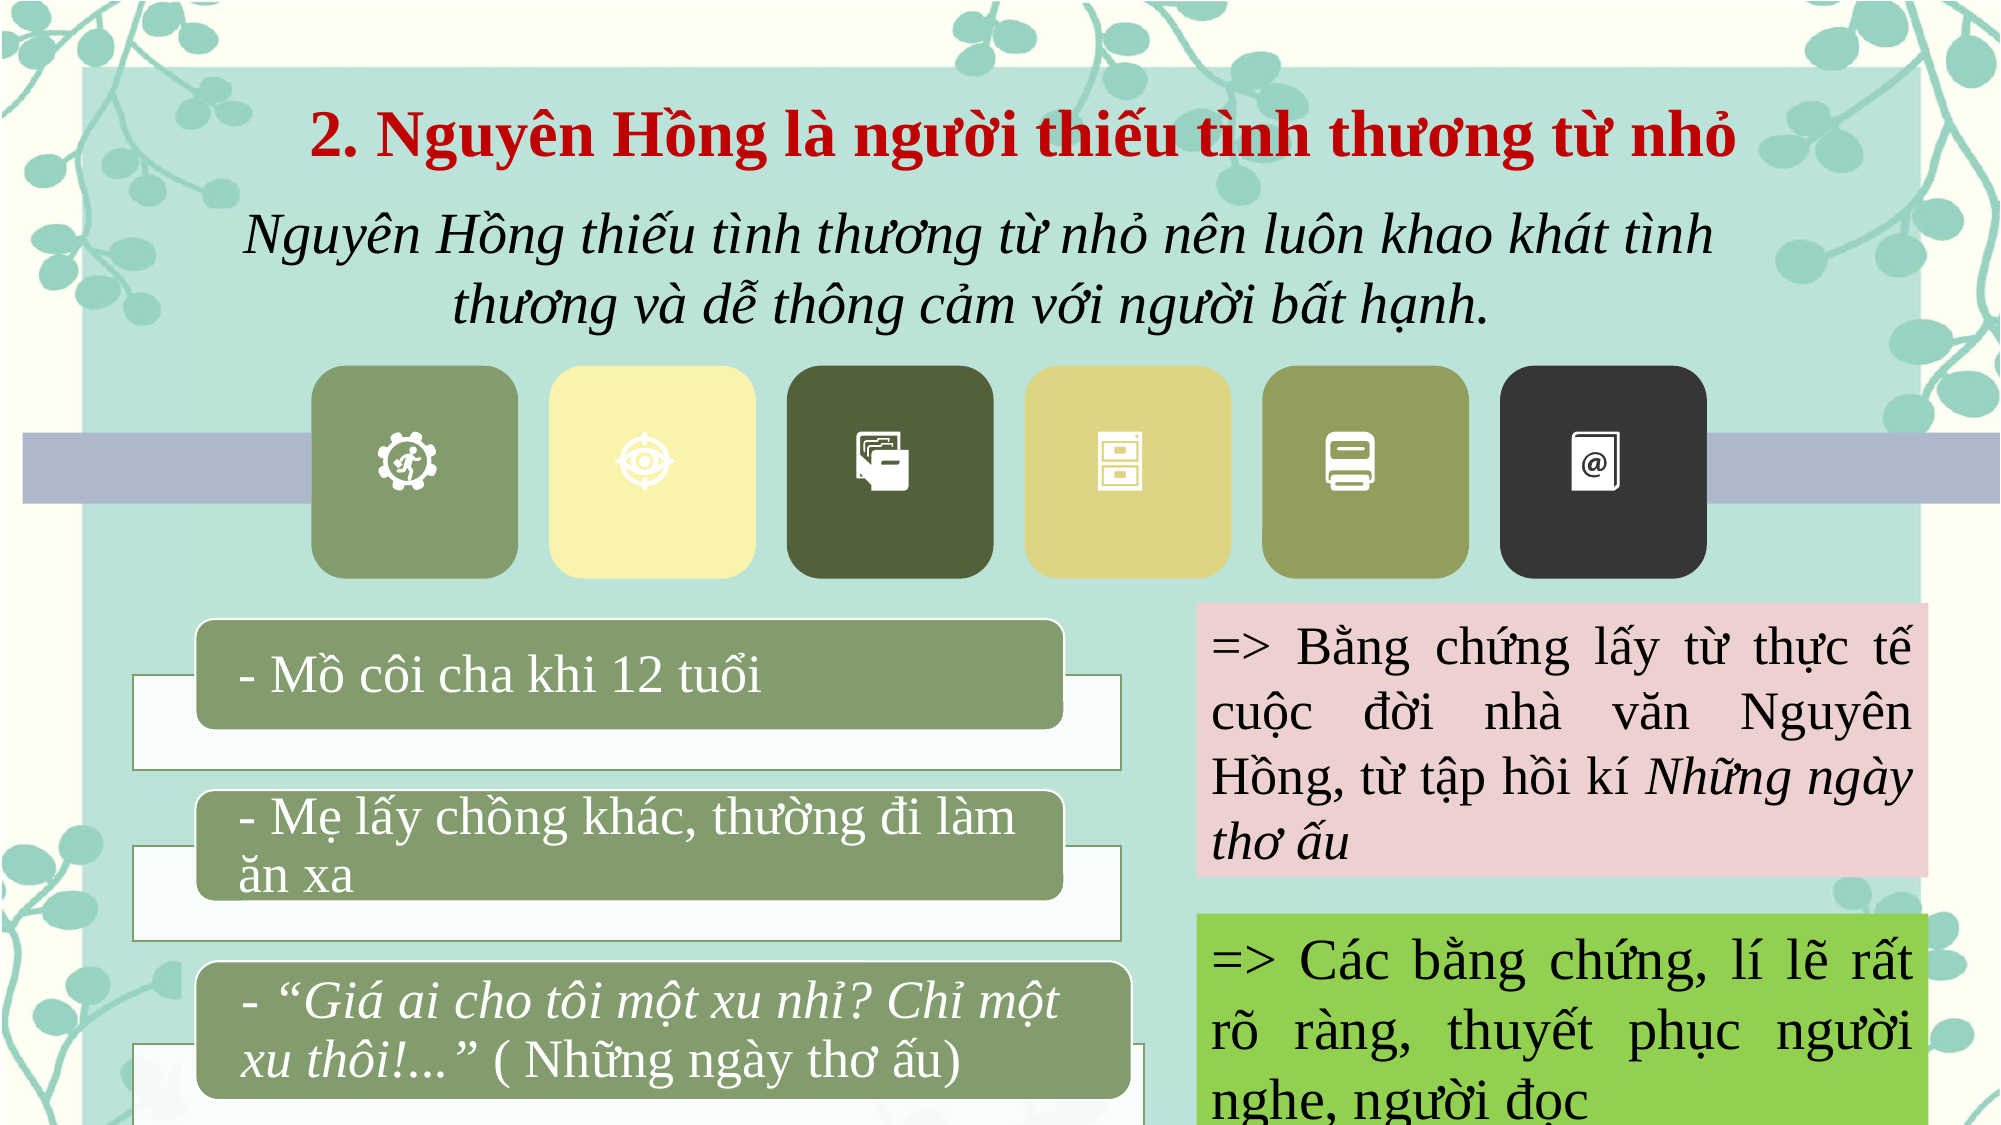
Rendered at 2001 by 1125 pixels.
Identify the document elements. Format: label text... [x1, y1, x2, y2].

text_box [310, 364, 520, 580]
text_box [1498, 364, 1708, 580]
text_box [22, 432, 312, 505]
text_box [548, 364, 757, 580]
picture [4, 2, 2000, 1125]
text_box [785, 364, 995, 580]
text_box [1261, 364, 1471, 580]
text_box [377, 431, 437, 491]
text_box [615, 431, 675, 491]
text_box [1706, 432, 2000, 505]
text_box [133, 610, 1375, 1125]
text_box 2. Nguyên Hồng là người thiếu tình thương từ nhỏ [294, 70, 1755, 177]
text_box => Bằng chứng lấy từ thực tế cuộc đời nhà văn Nguyên Hồng, từ tập hồi kí Những ngày thơ ấu [1196, 602, 1929, 878]
text_box [1325, 431, 1375, 491]
text_box => Các bằng chứng, lí lẽ rất rõ ràng, thuyết phục người nghe, người đọc [1375, 913, 1929, 1125]
text_box [1098, 431, 1143, 491]
text_box [1023, 364, 1233, 580]
text_box [1571, 431, 1620, 491]
text_box [856, 431, 909, 491]
text_box Nguyên Hồng thiếu tình thương từ nhỏ nên luôn khao khát tình thương và dễ thông cảm với người bất hạnh. [200, 187, 1759, 343]
